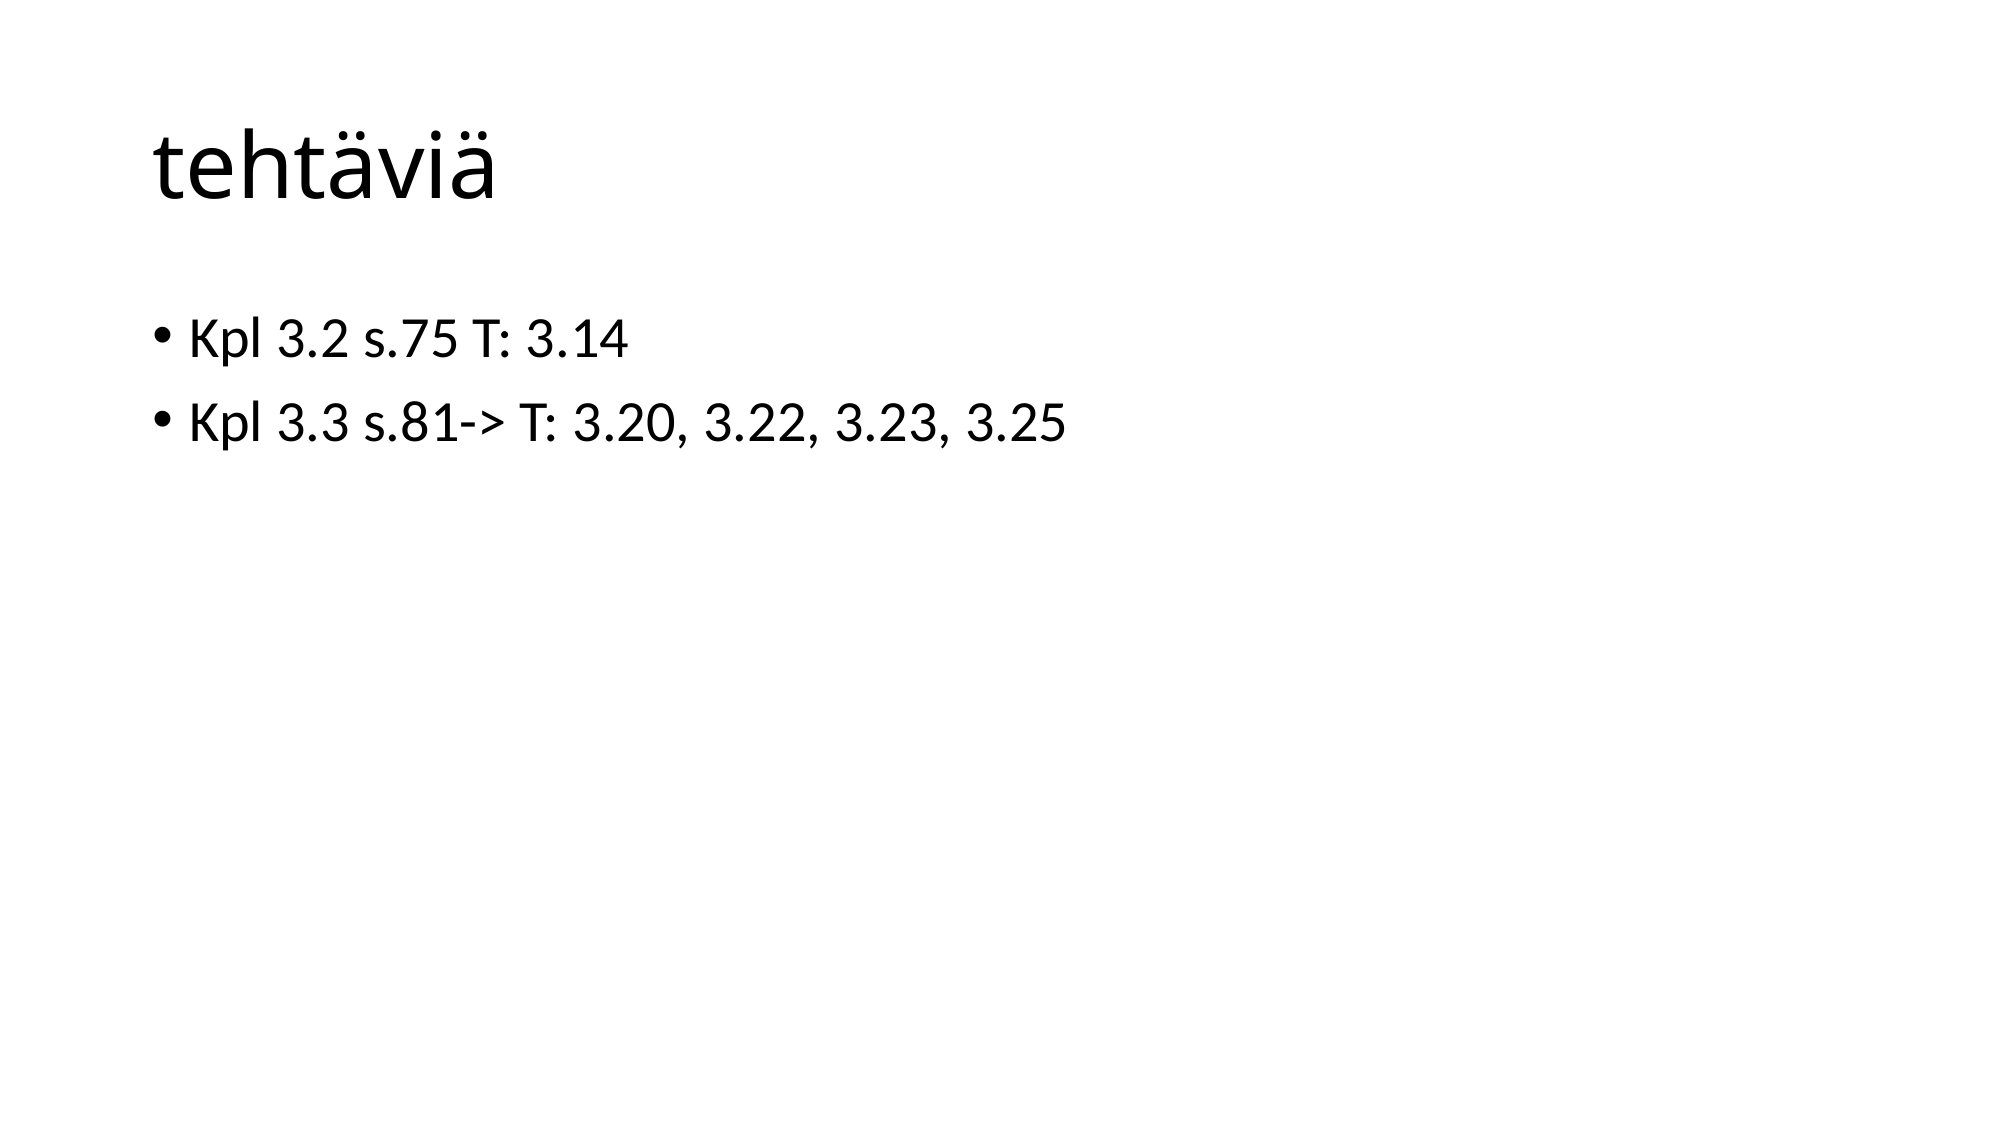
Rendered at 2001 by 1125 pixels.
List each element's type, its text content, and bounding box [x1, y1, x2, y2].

title tehtäviä [137, 59, 1863, 278]
list Kpl 3.2 s.75 T: 3.14 Kpl 3.3 s.81-> T: 3.20, 3.22, 3.23, 3.25 [137, 299, 1863, 1014]
